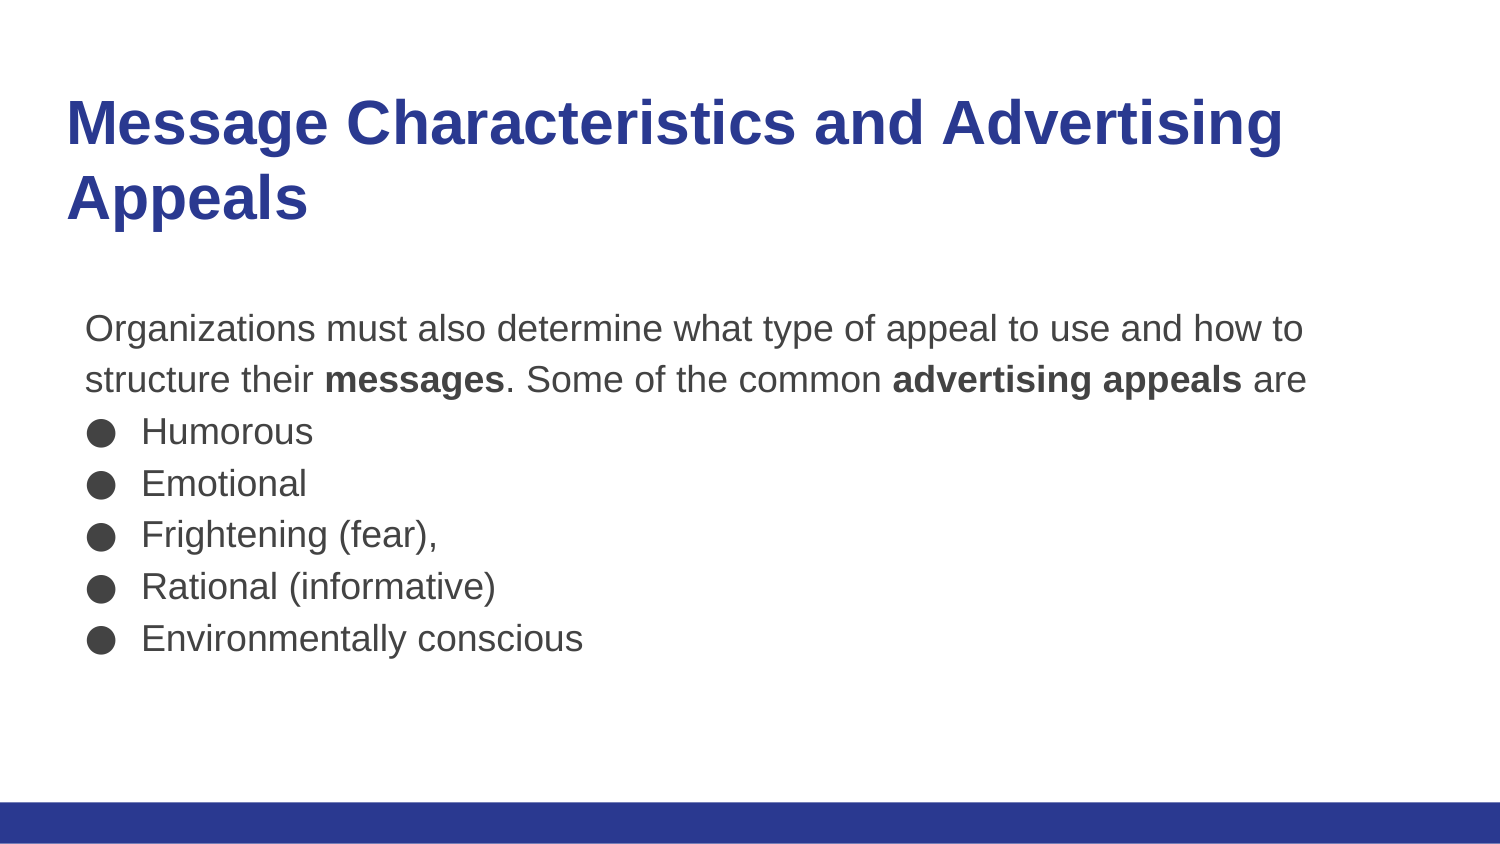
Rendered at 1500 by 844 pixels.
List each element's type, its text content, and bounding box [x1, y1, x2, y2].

title Message Characteristics and Advertising Appeals [51, 67, 1449, 167]
list Organizations must also determine what type of appeal to use and how to structure their messages. Some of the common advertising appeals are Humorous Emotional Frightening (fear), Rational (informative) Environmentally conscious [51, 281, 1449, 830]
